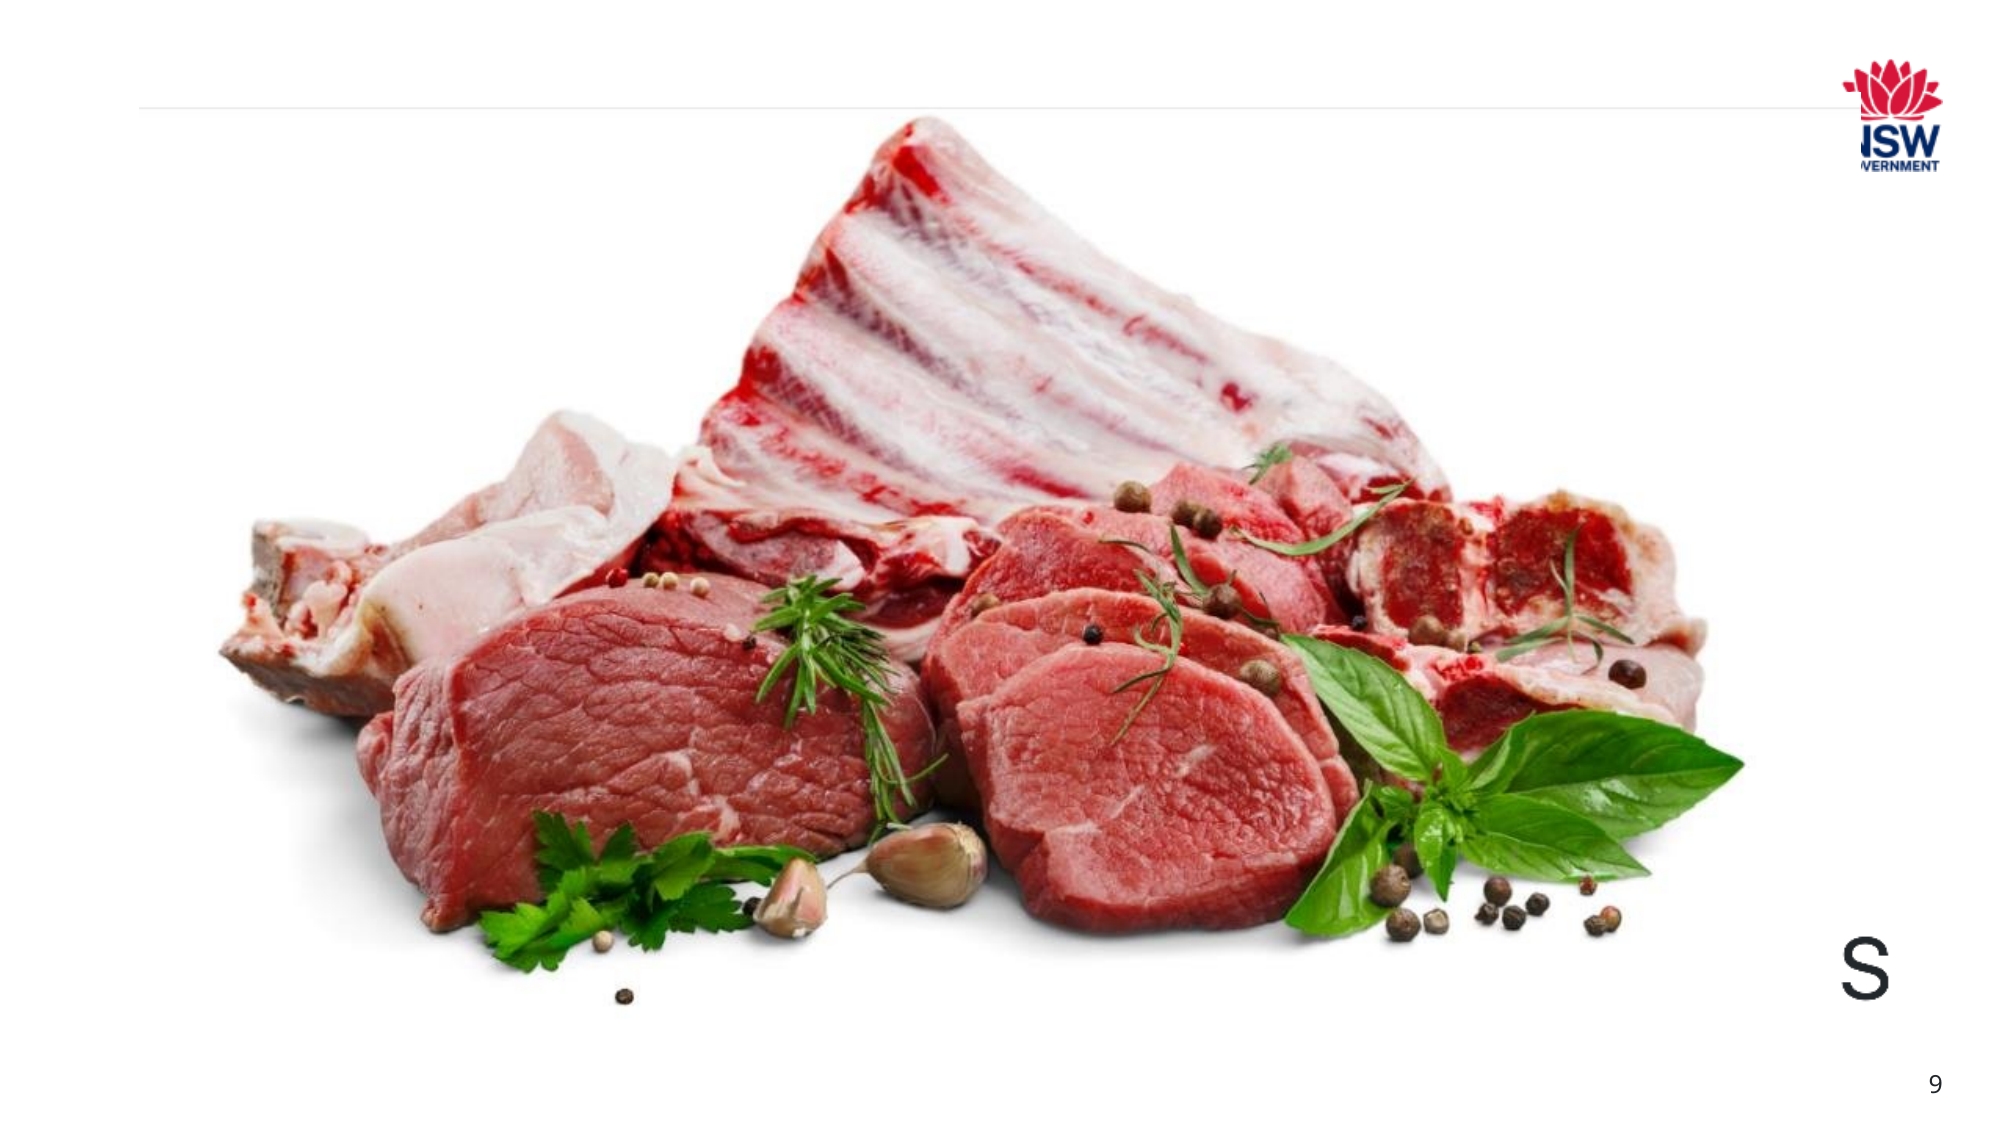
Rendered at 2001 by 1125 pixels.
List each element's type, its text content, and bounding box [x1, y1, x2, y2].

picture [139, 59, 1943, 1069]
slide_number 9 [1824, 1069, 1943, 1099]
